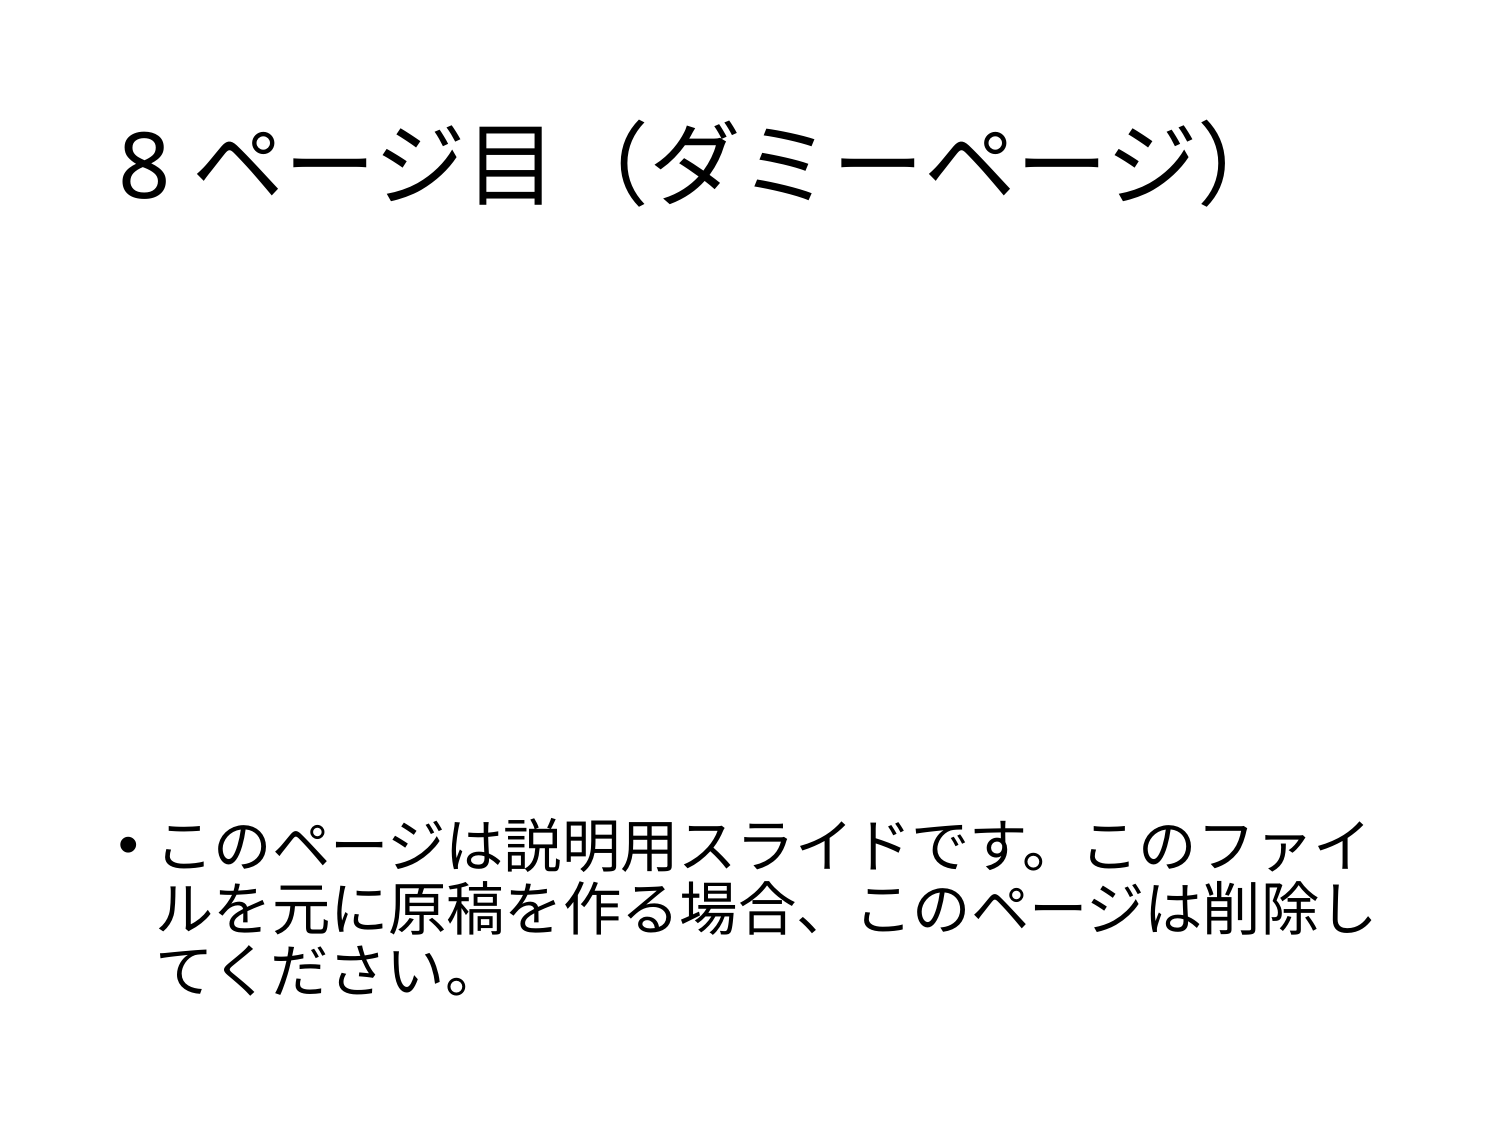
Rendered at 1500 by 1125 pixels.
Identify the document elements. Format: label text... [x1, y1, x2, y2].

title 8ページ目（ダミーページ） [103, 59, 1397, 278]
list このページは説明用スライドです。このファイルを元に原稿を作る場合、このページは削除してください。 [103, 299, 1397, 1014]
